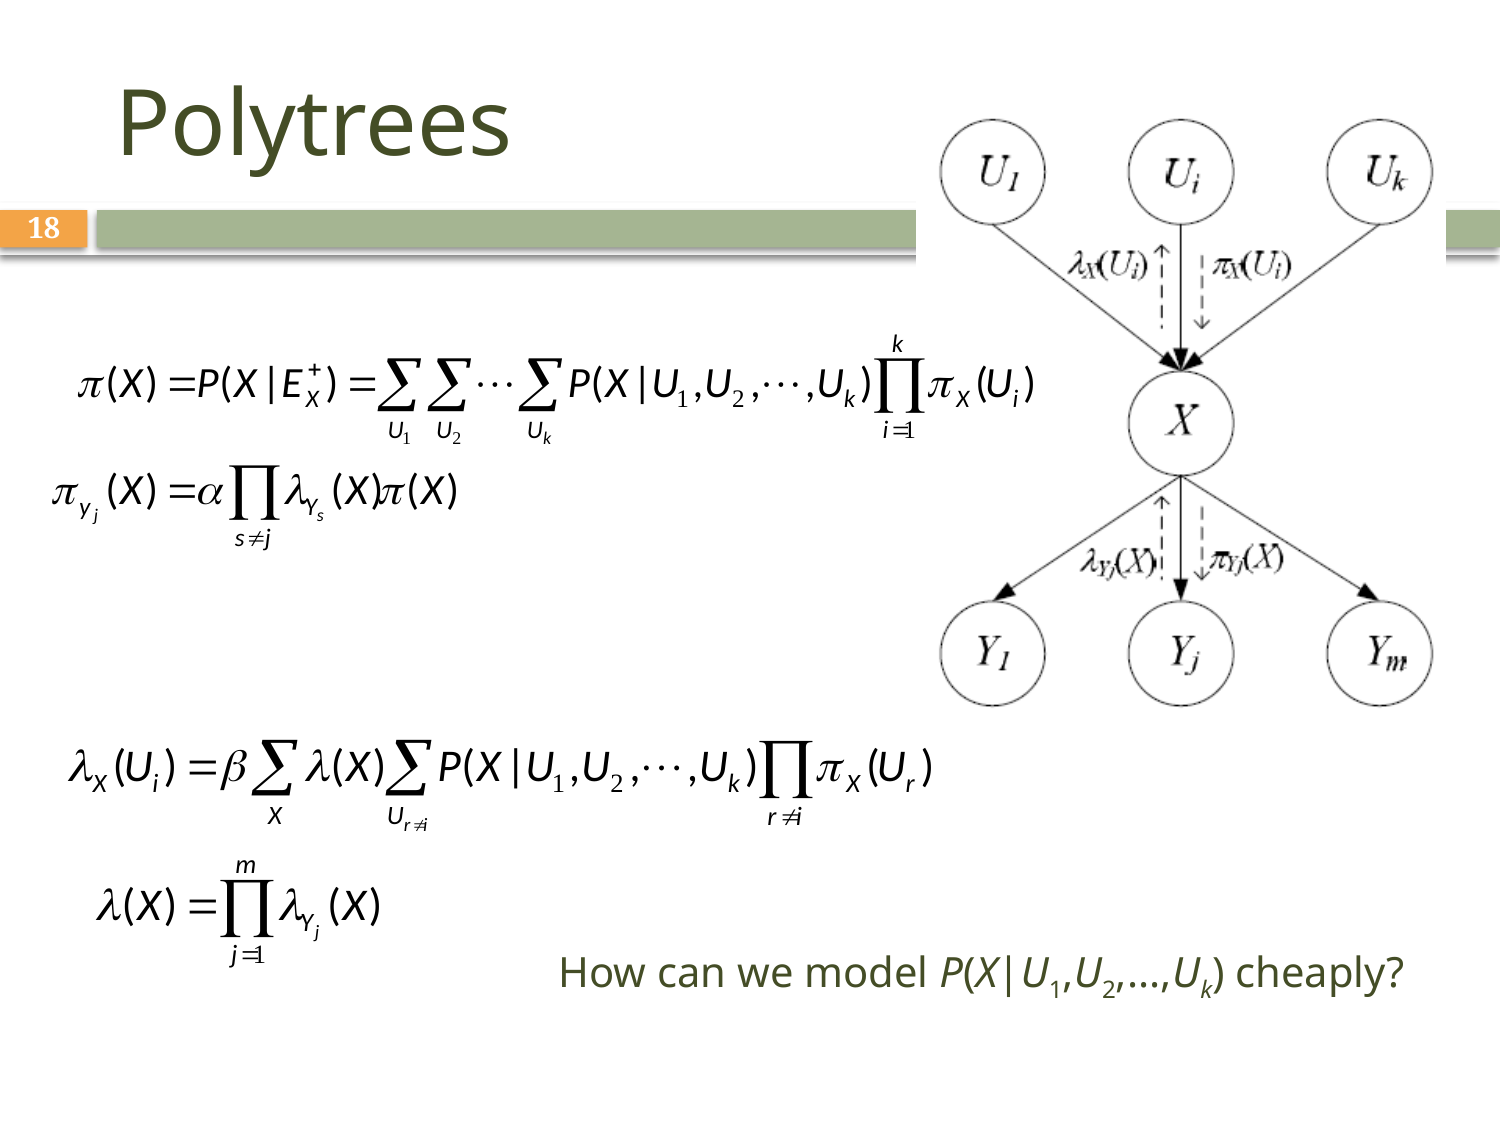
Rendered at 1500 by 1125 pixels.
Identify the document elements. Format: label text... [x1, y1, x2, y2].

text_box How can we model P(X|U1,U2,...,Uk) cheaply? [543, 938, 1420, 1011]
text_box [60, 729, 943, 981]
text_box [46, 323, 1043, 562]
title Polytrees [100, 37, 1438, 200]
slide_number 18 [0, 208, 88, 249]
picture [915, 113, 1446, 716]
